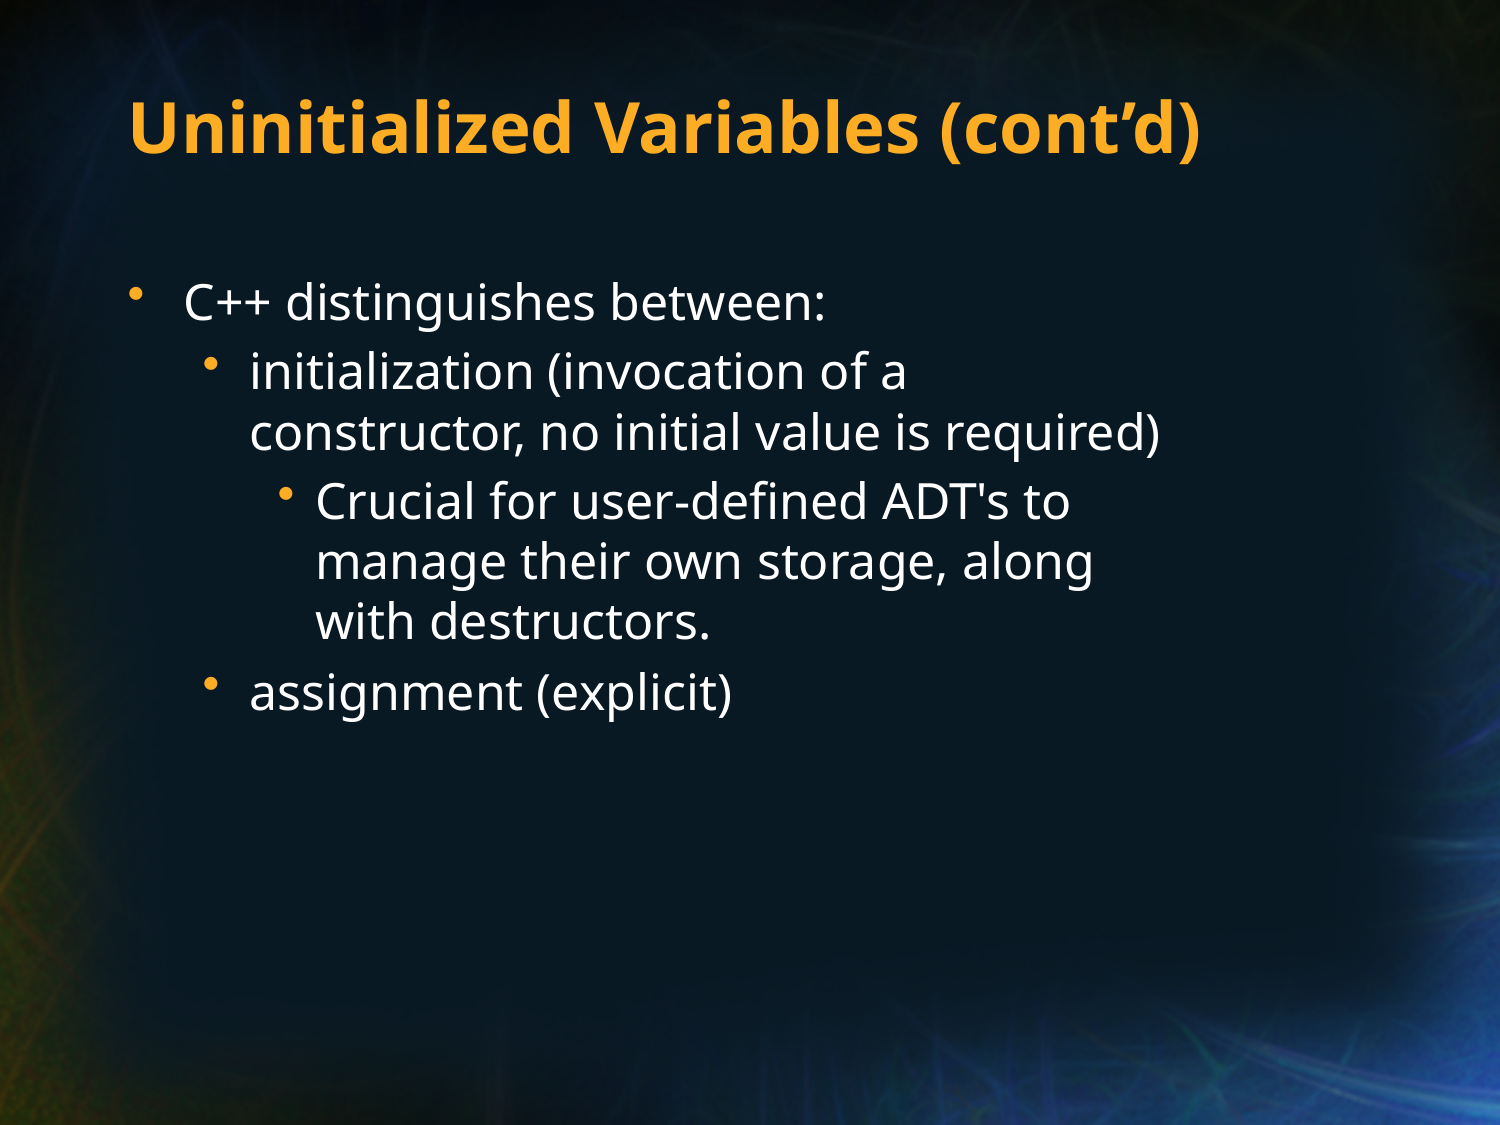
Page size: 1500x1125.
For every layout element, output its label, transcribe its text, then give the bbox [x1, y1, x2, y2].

title Uninitialized Variables (cont’d) [112, 62, 1388, 188]
list C++ distinguishes between: initialization (invocation of a constructor, no initial value is required) Crucial for user-defined ADT's to manage their own storage, along with destructors. assignment (explicit) [112, 262, 1188, 938]
picture [0, 0, 1500, 1125]
